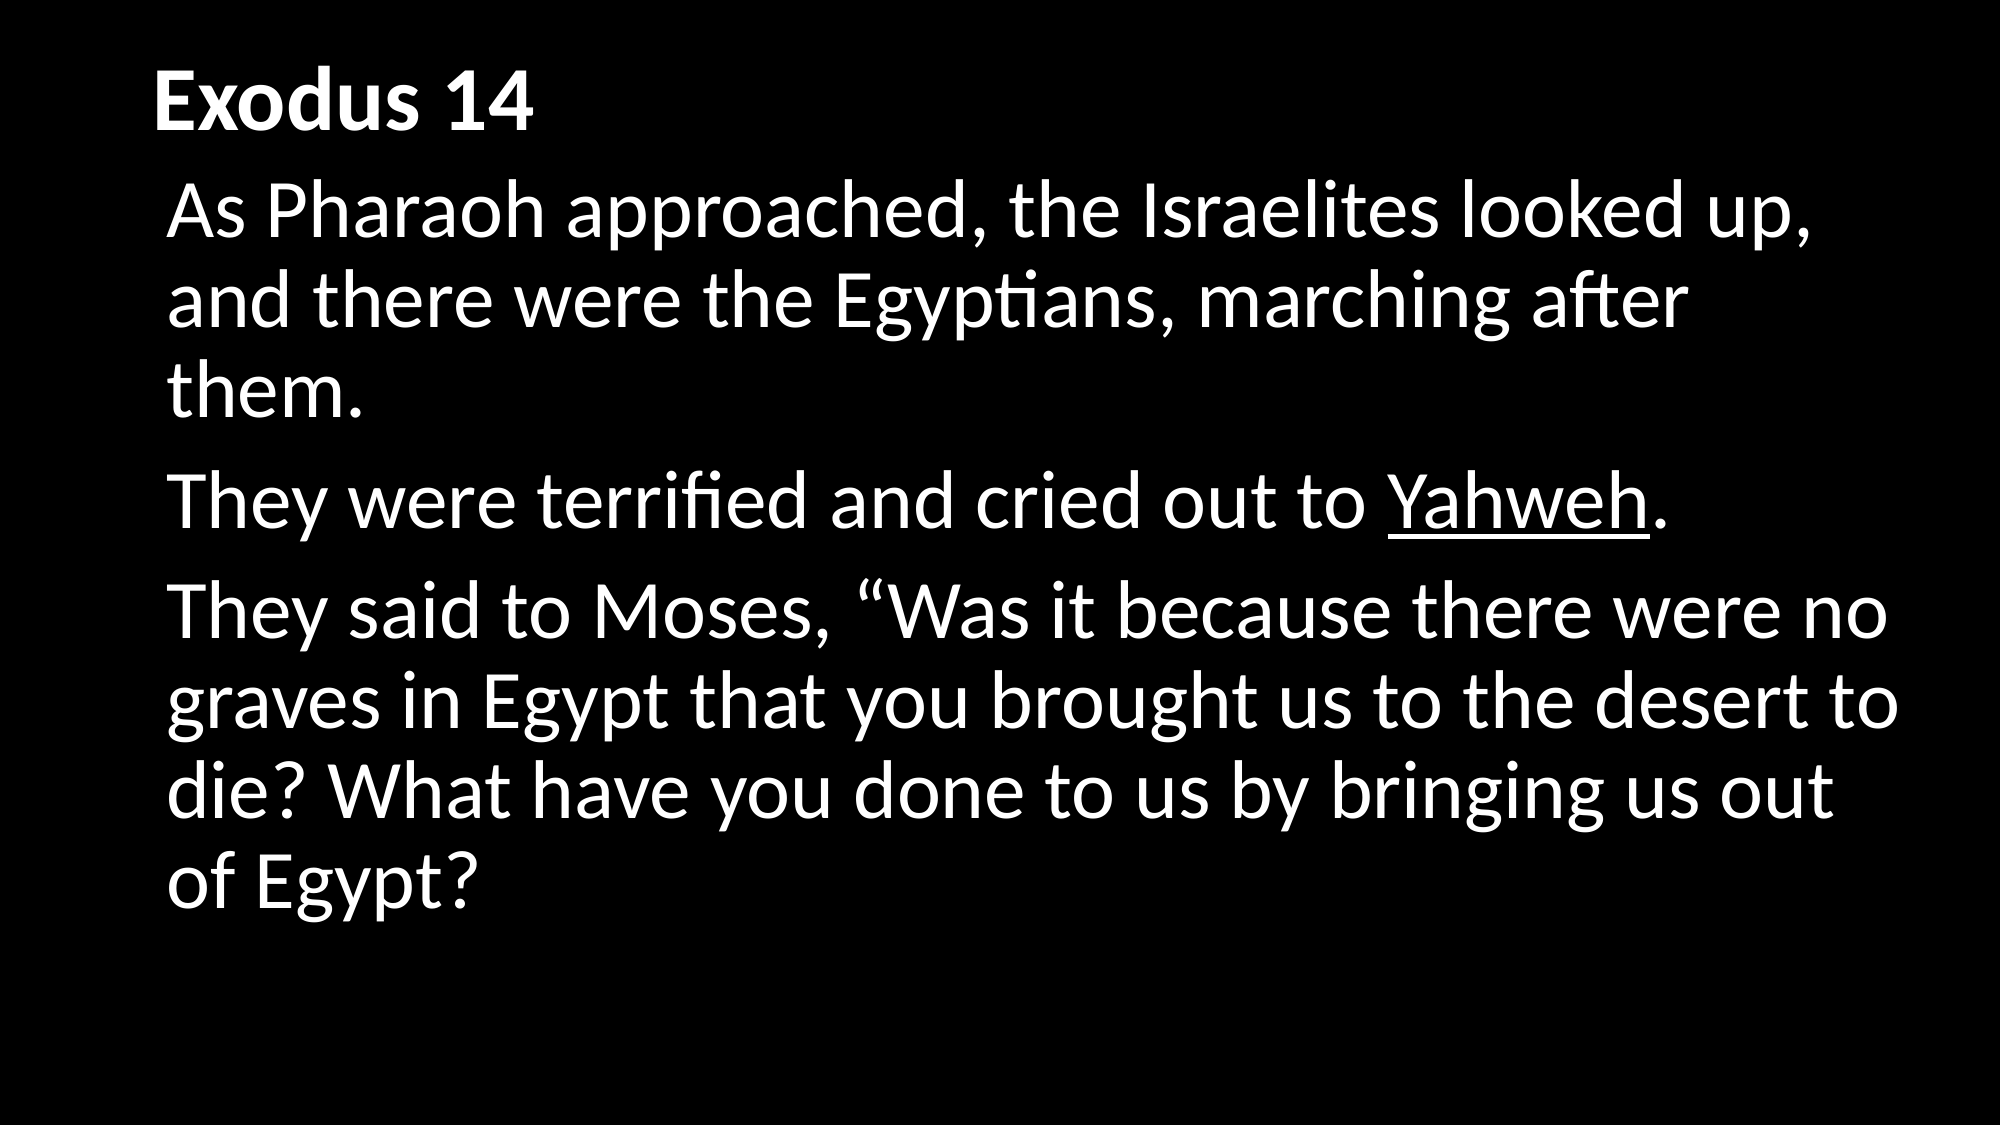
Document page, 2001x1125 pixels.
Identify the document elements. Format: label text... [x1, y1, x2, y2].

title Exodus 14 ) [137, 24, 1863, 158]
list As Pharaoh approached, the Israelites looked up, and there were the Egyptians, marching after them. They were terrified and cried out to Yahweh. They said to Moses, “Was it because there were no graves in Egypt that you brought us to the desert to die? What have you done to us by bringing us out of Egypt? [76, 158, 1923, 1100]
